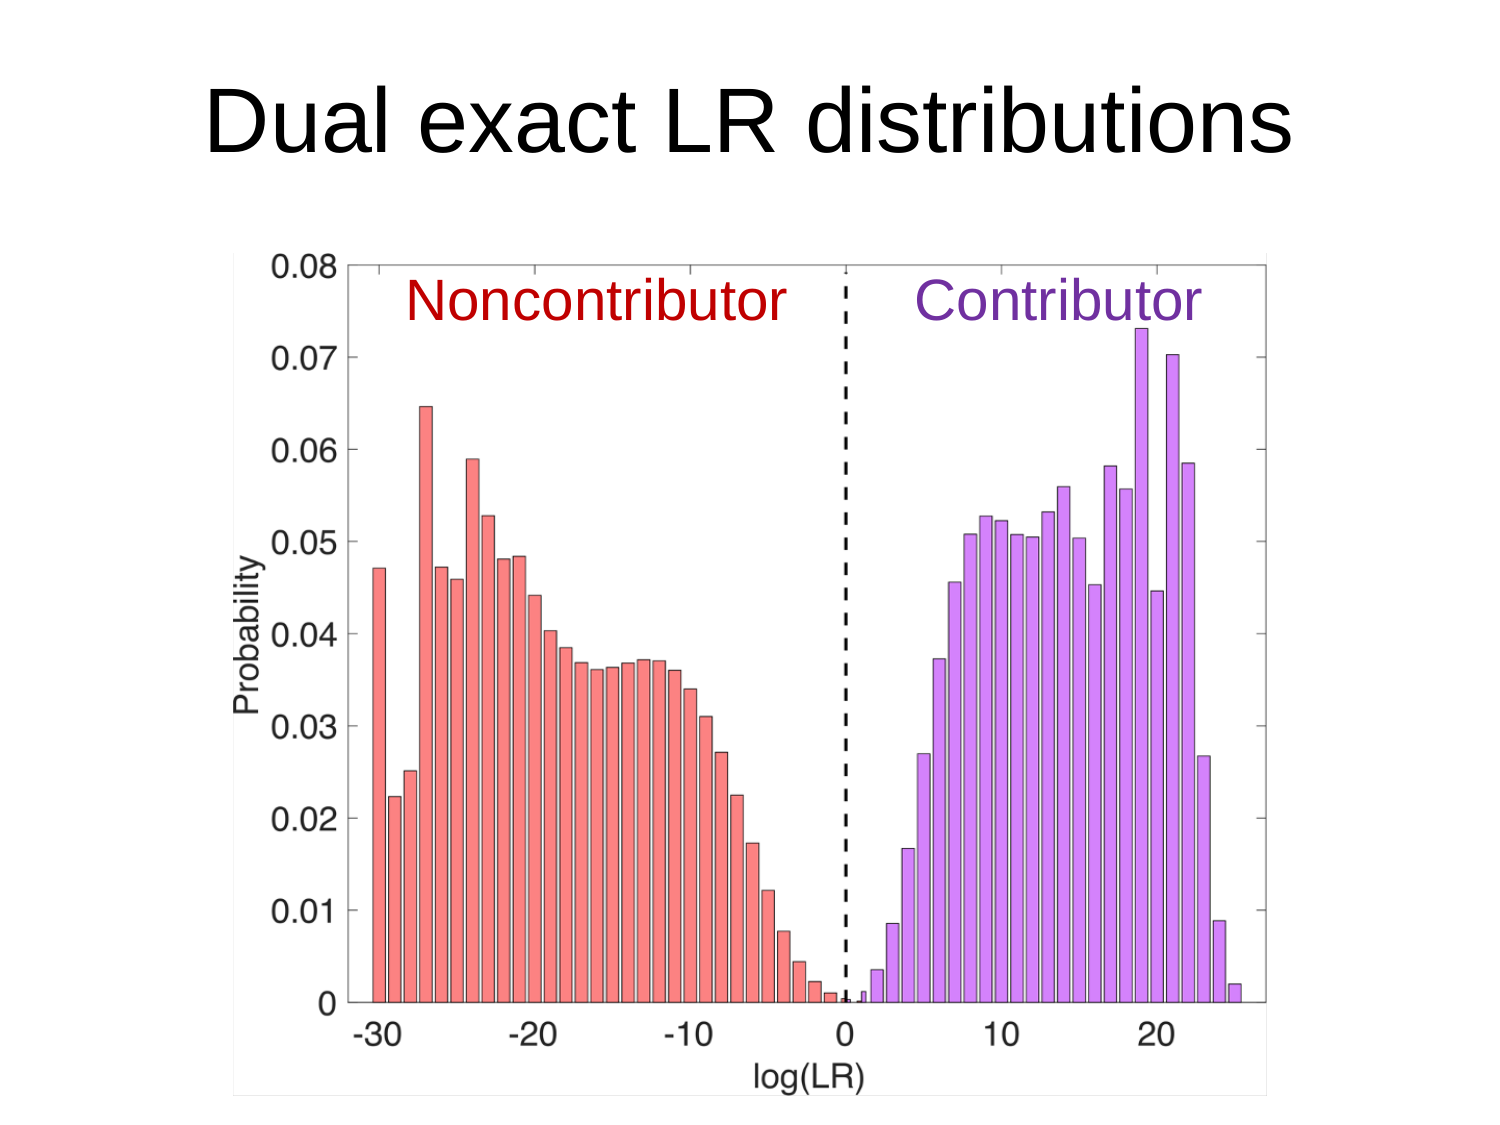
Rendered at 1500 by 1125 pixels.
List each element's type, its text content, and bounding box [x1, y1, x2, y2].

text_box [231, 248, 1336, 1119]
text_box Dual exact LR distributions [0, 22, 1500, 210]
